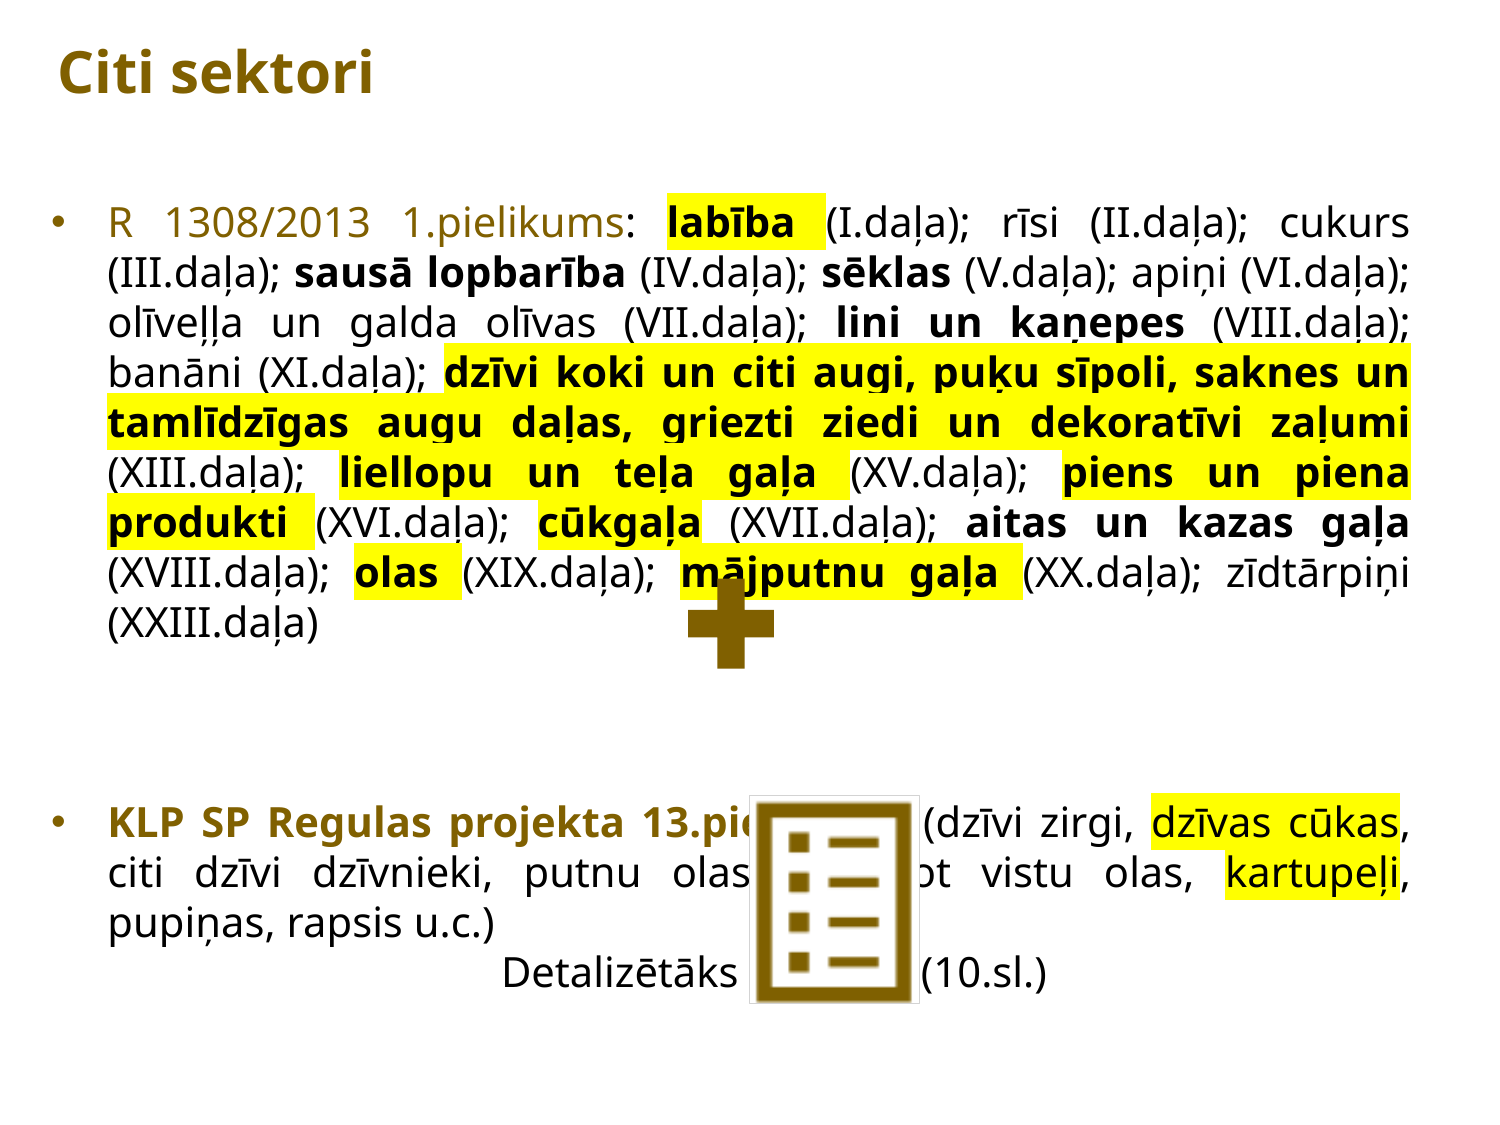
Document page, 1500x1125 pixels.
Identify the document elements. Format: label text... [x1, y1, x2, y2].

text_box [687, 578, 775, 670]
text_box R 1308/2013 1.pielikums: labība (I.daļa); rīsi (II.daļa); cukurs (III.daļa); sausā lopbarība (IV.daļa); sēklas (V.daļa); apiņi (VI.daļa); olīveļļa un galda olīvas (VII.daļa); lini un kaņepes (VIII.daļa); banāni (XI.daļa); dzīvi koki un citi augi, puķu sīpoli, saknes un tamlīdzīgas augu daļas, griezti ziedi un dekoratīvi zaļumi (XIII.daļa); liellopu un teļa gaļa (XV.daļa); piens un piena produkti (XVI.daļa); cūkgaļa (XVII.daļa); aitas un kazas gaļa (XVIII.daļa); olas (XIX.daļa); mājputnu gaļa (XX.daļa); zīdtārpiņi (XXIII.daļa) KLP SP Regulas projekta 13.pielikums (dzīvi zirgi, dzīvas cūkas, citi dzīvi dzīvnieki, putnu olas, izņemot vistu olas, kartupeļi, pupiņas, rapsis u.c.) Detalizētāks saraksts (10.sl.) [36, 188, 1426, 1004]
picture [750, 796, 919, 1003]
text_box Citi sektori [42, 27, 790, 113]
